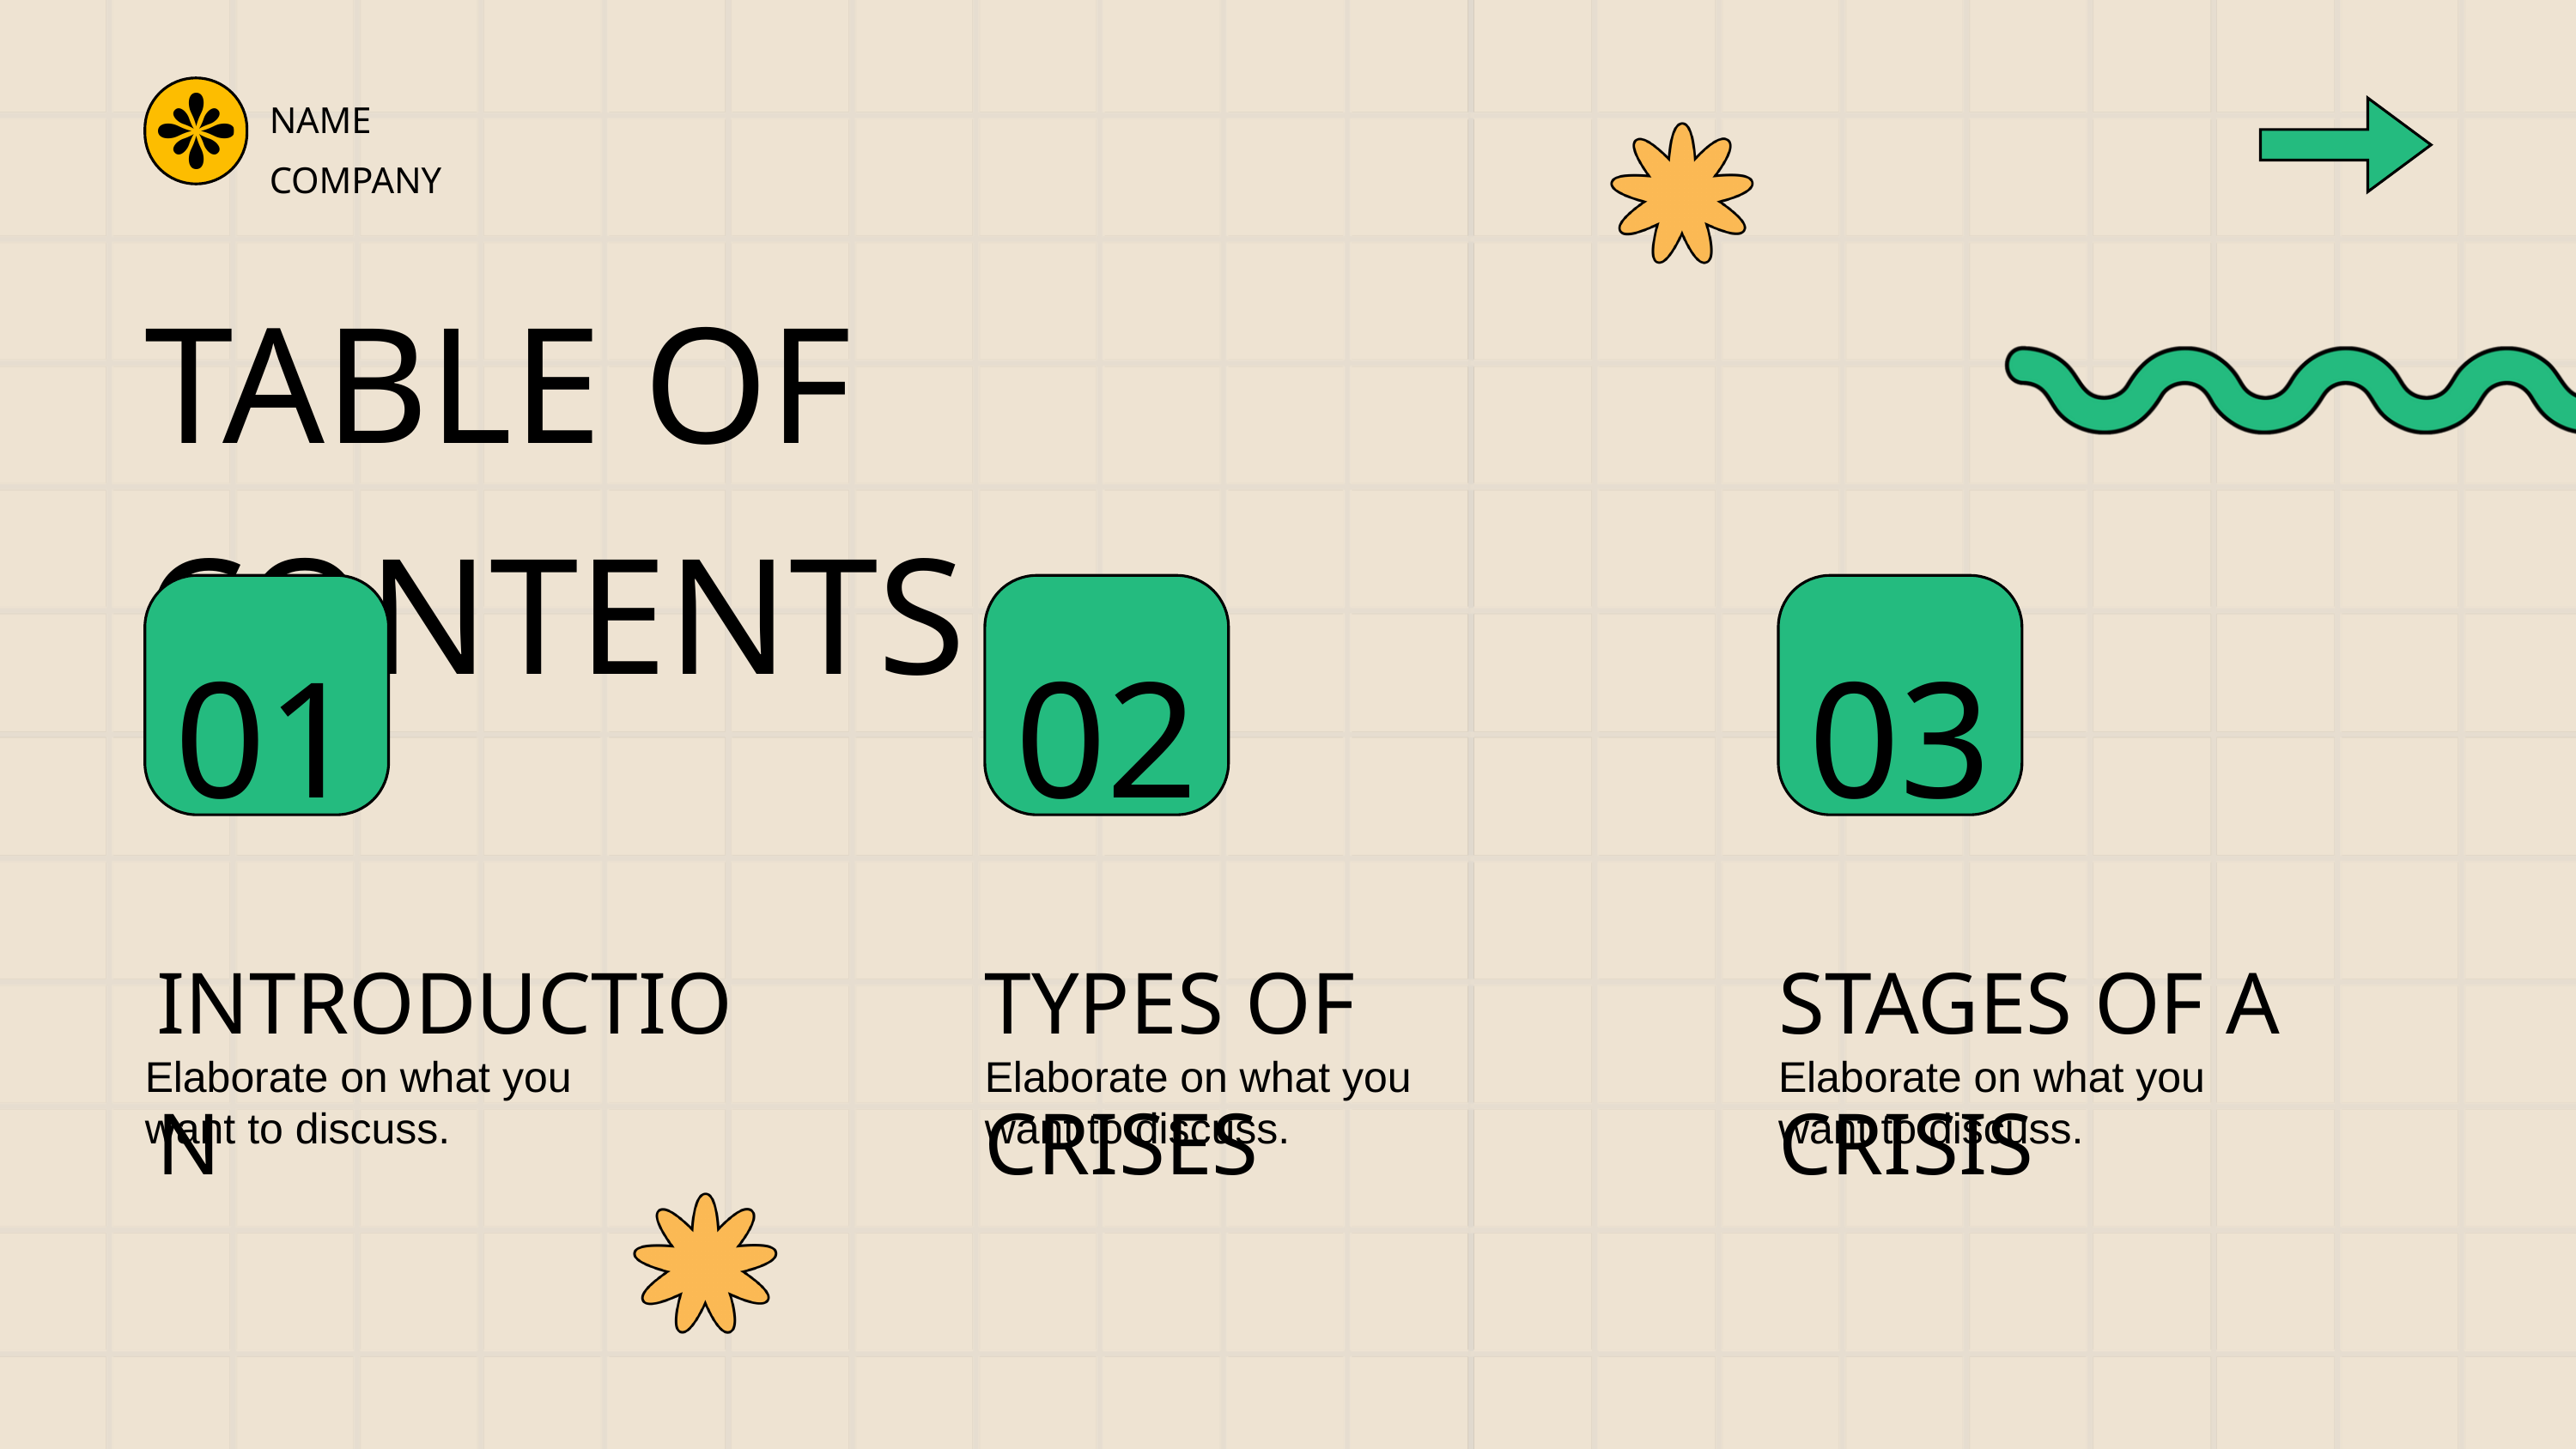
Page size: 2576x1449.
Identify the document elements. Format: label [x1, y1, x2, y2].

text_box [2260, 97, 2432, 192]
text_box [1777, 546, 2023, 815]
text_box [144, 546, 389, 815]
picture [0, 0, 2576, 1449]
text_box [984, 546, 1229, 815]
text_box [144, 48, 526, 185]
